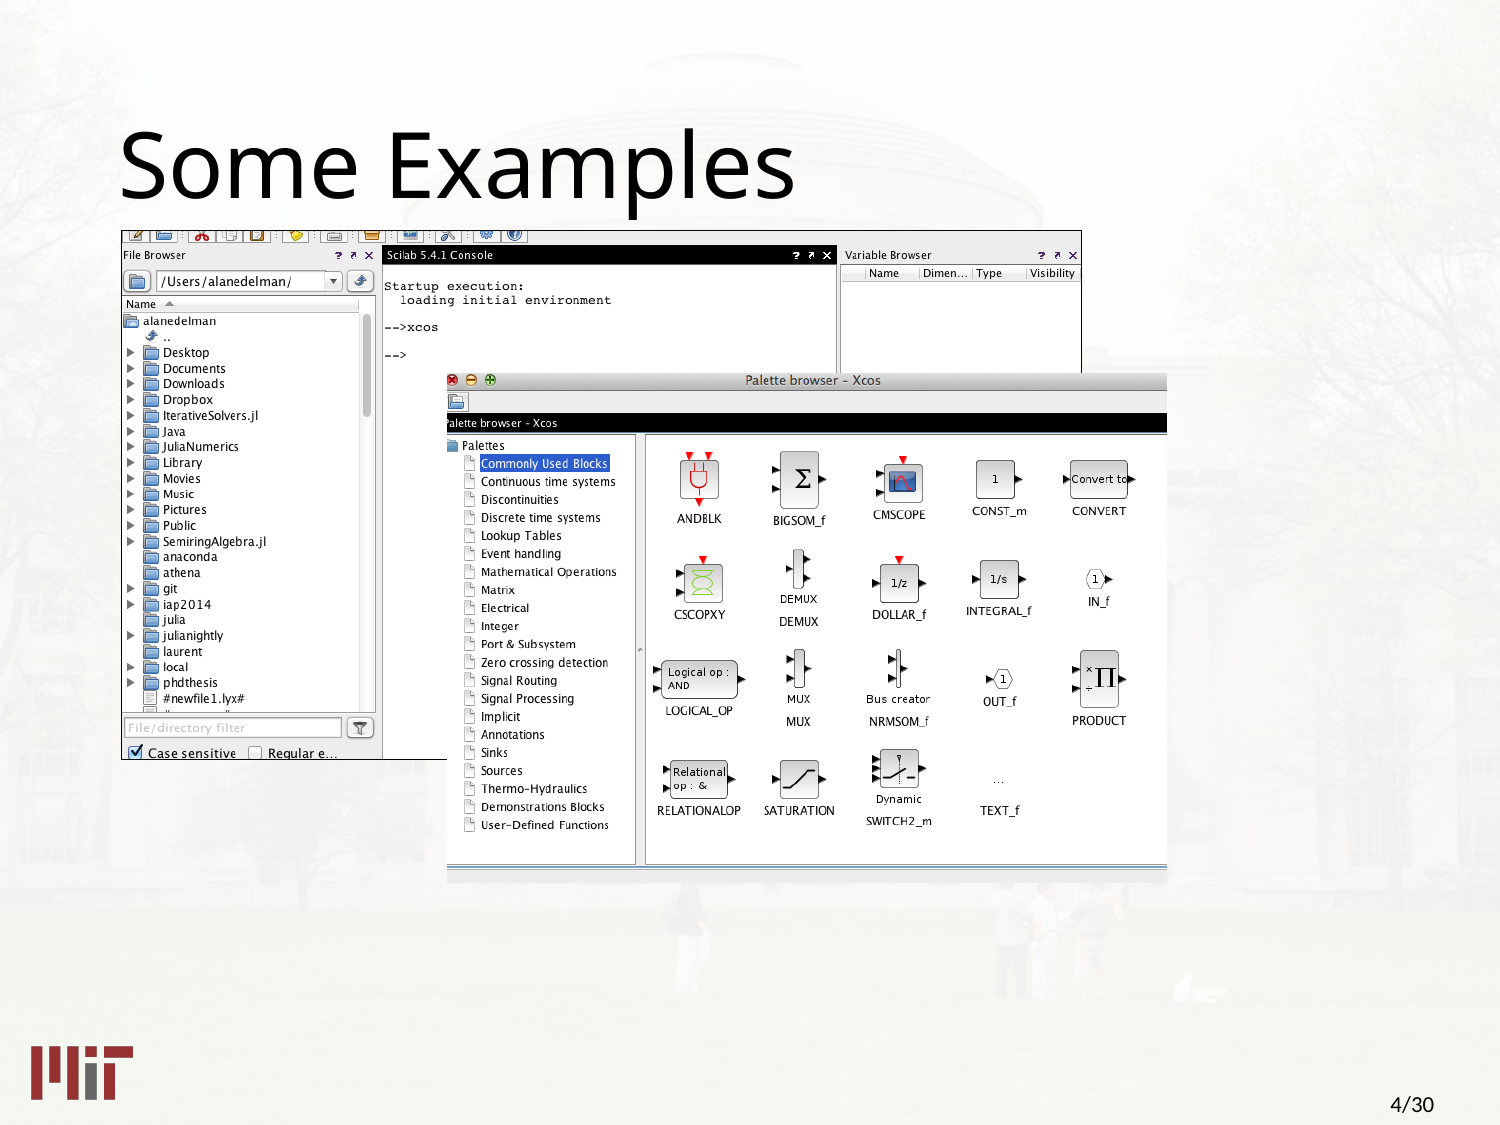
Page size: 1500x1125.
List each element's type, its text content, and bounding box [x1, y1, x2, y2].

picture [26, 1042, 137, 1103]
title Some Examples [103, 59, 1397, 278]
picture [447, 373, 1167, 883]
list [121, 230, 1082, 760]
